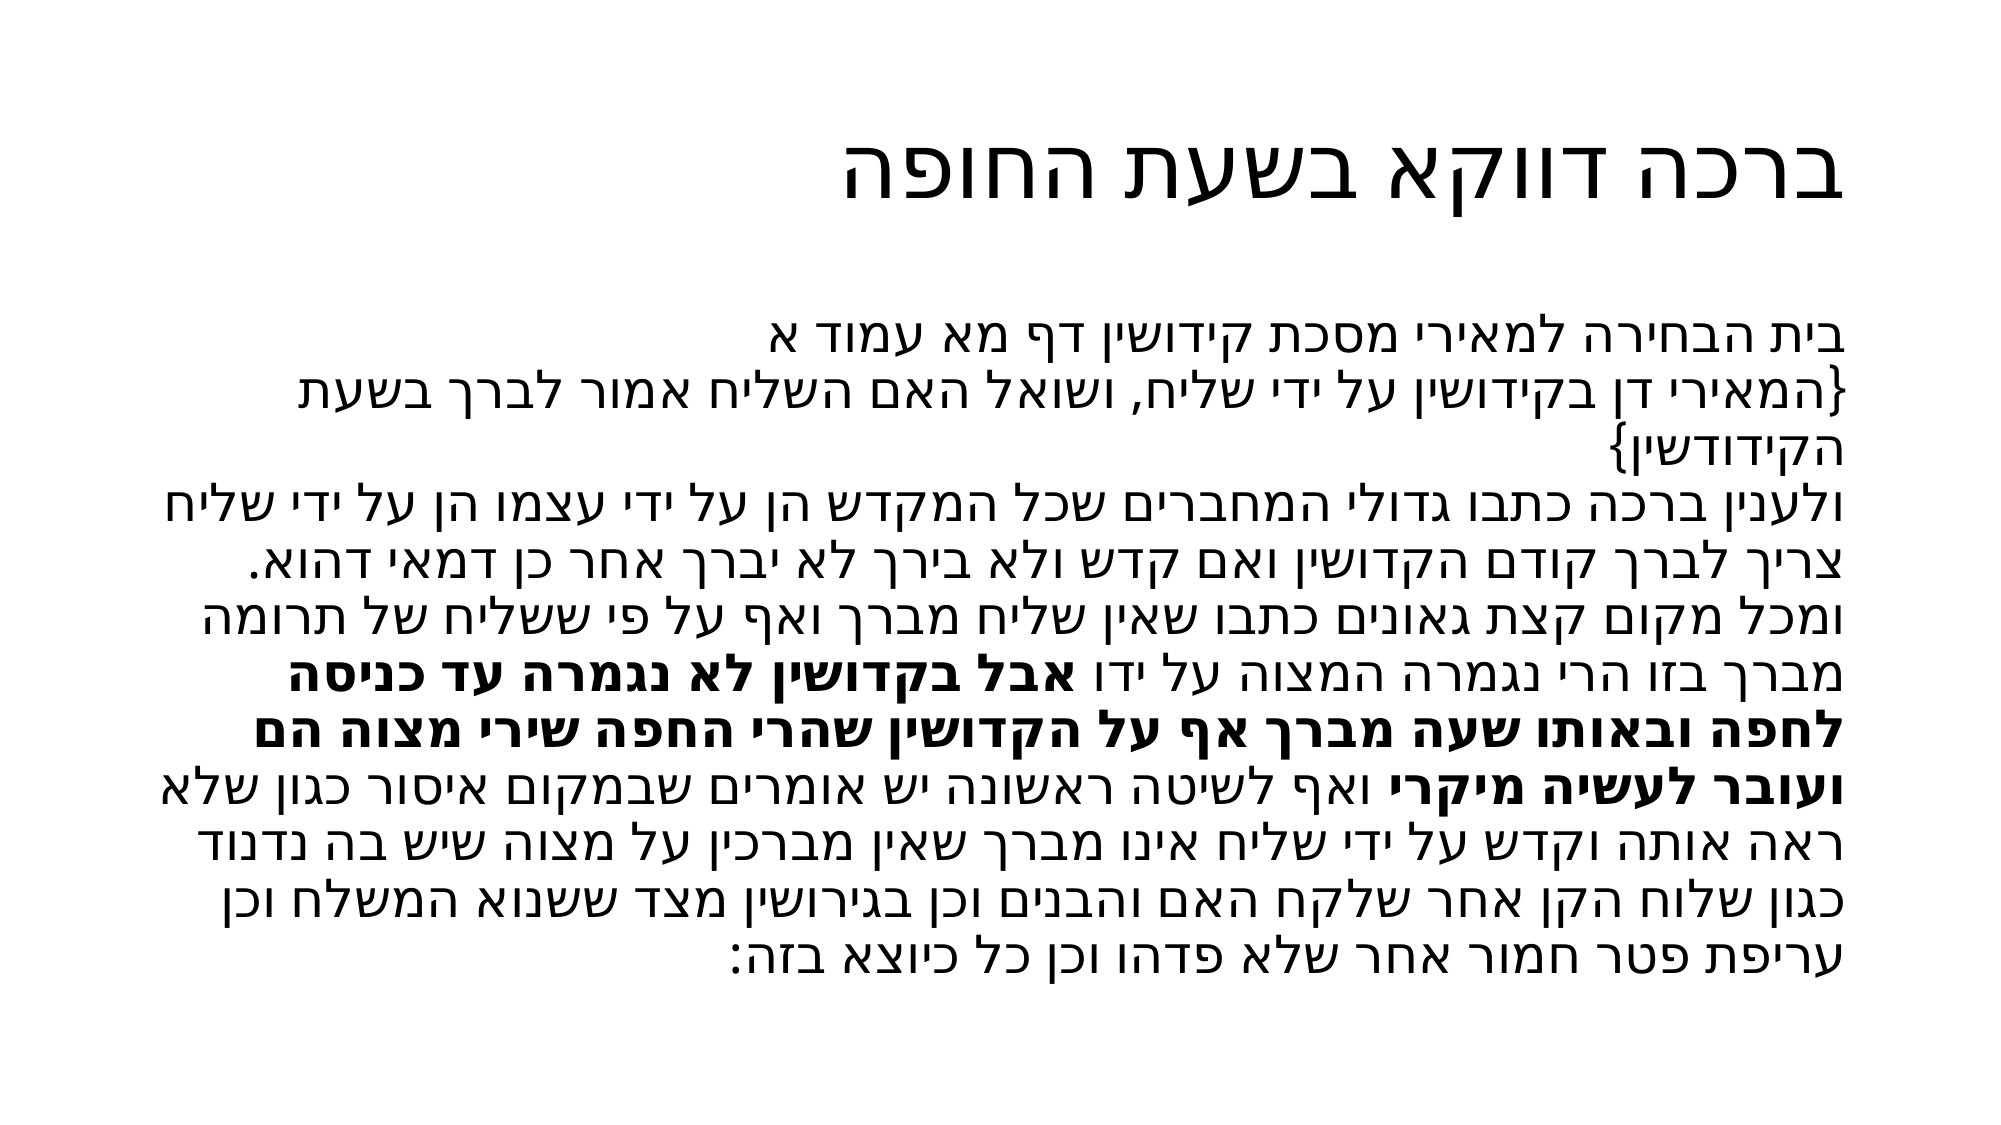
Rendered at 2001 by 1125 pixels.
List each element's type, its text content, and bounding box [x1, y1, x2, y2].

title ברכה דווקא בשעת החופה [137, 59, 1863, 278]
list בית הבחירה למאירי מסכת קידושין דף מא עמוד א {המאירי דן בקידושין על ידי שליח, ושואל האם השליח אמור לברך בשעת הקידודשין} ולענין ברכה כתבו גדולי המחברים שכל המקדש הן על ידי עצמו הן על ידי שליח צריך לברך קודם הקדושין ואם קדש ולא בירך לא יברך אחר כן דמאי דהוא. ומכל מקום קצת גאונים כתבו שאין שליח מברך ואף על פי ששליח של תרומה מברך בזו הרי נגמרה המצוה על ידו אבל בקדושין לא נגמרה עד כניסה לחפה ובאותו שעה מברך אף על הקדושין שהרי החפה שירי מצוה הם ועובר לעשיה מיקרי ואף לשיטה ראשונה יש אומרים שבמקום איסור כגון שלא ראה אותה וקדש על ידי שליח אינו מברך שאין מברכין על מצוה שיש בה נדנוד כגון שלוח הקן אחר שלקח האם והבנים וכן בגירושין מצד ששנוא המשלח וכן עריפת פטר חמור אחר שלא פדהו וכן כל כיוצא בזה: [137, 299, 1863, 1014]
